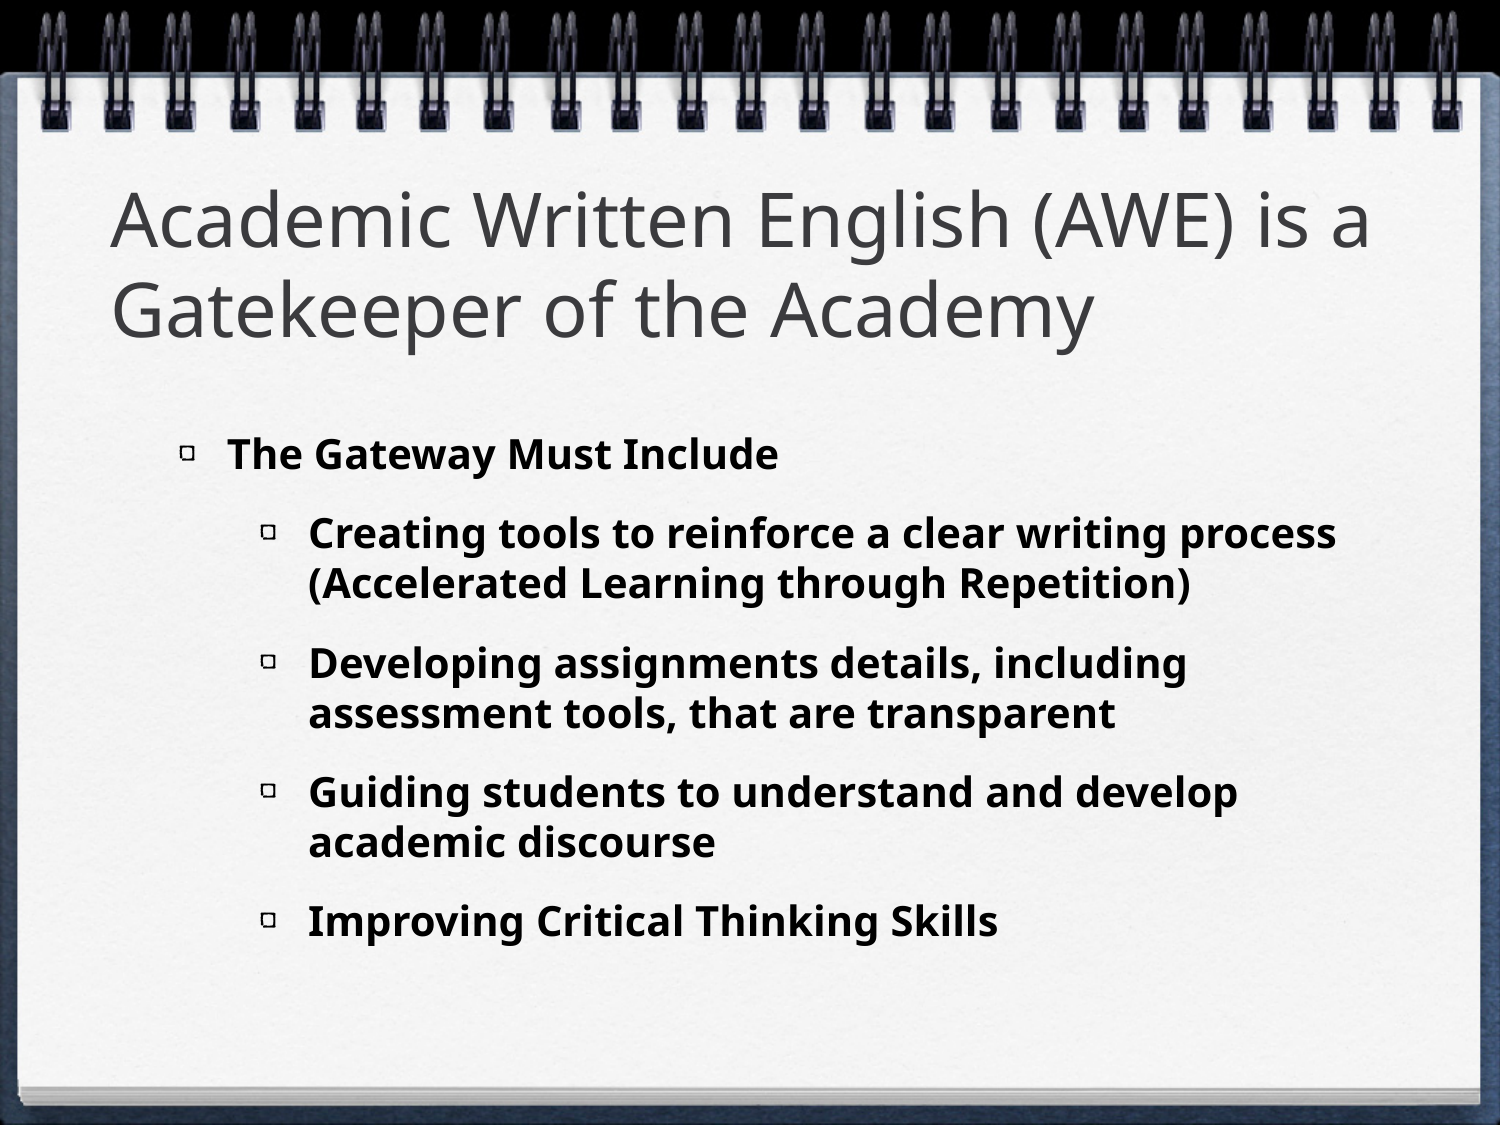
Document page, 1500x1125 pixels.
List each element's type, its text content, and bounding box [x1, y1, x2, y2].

picture [0, 0, 1500, 1125]
title Academic Written English (AWE) is a Gatekeeper of the Academy [103, 162, 1397, 362]
list The Gateway Must Include Creating tools to reinforce a clear writing process (Accelerated Learning through Repetition) Developing assignments details, including assessment tools, that are transparent Guiding students to understand and develop academic discourse Improving Critical Thinking Skills [145, 359, 1355, 1013]
